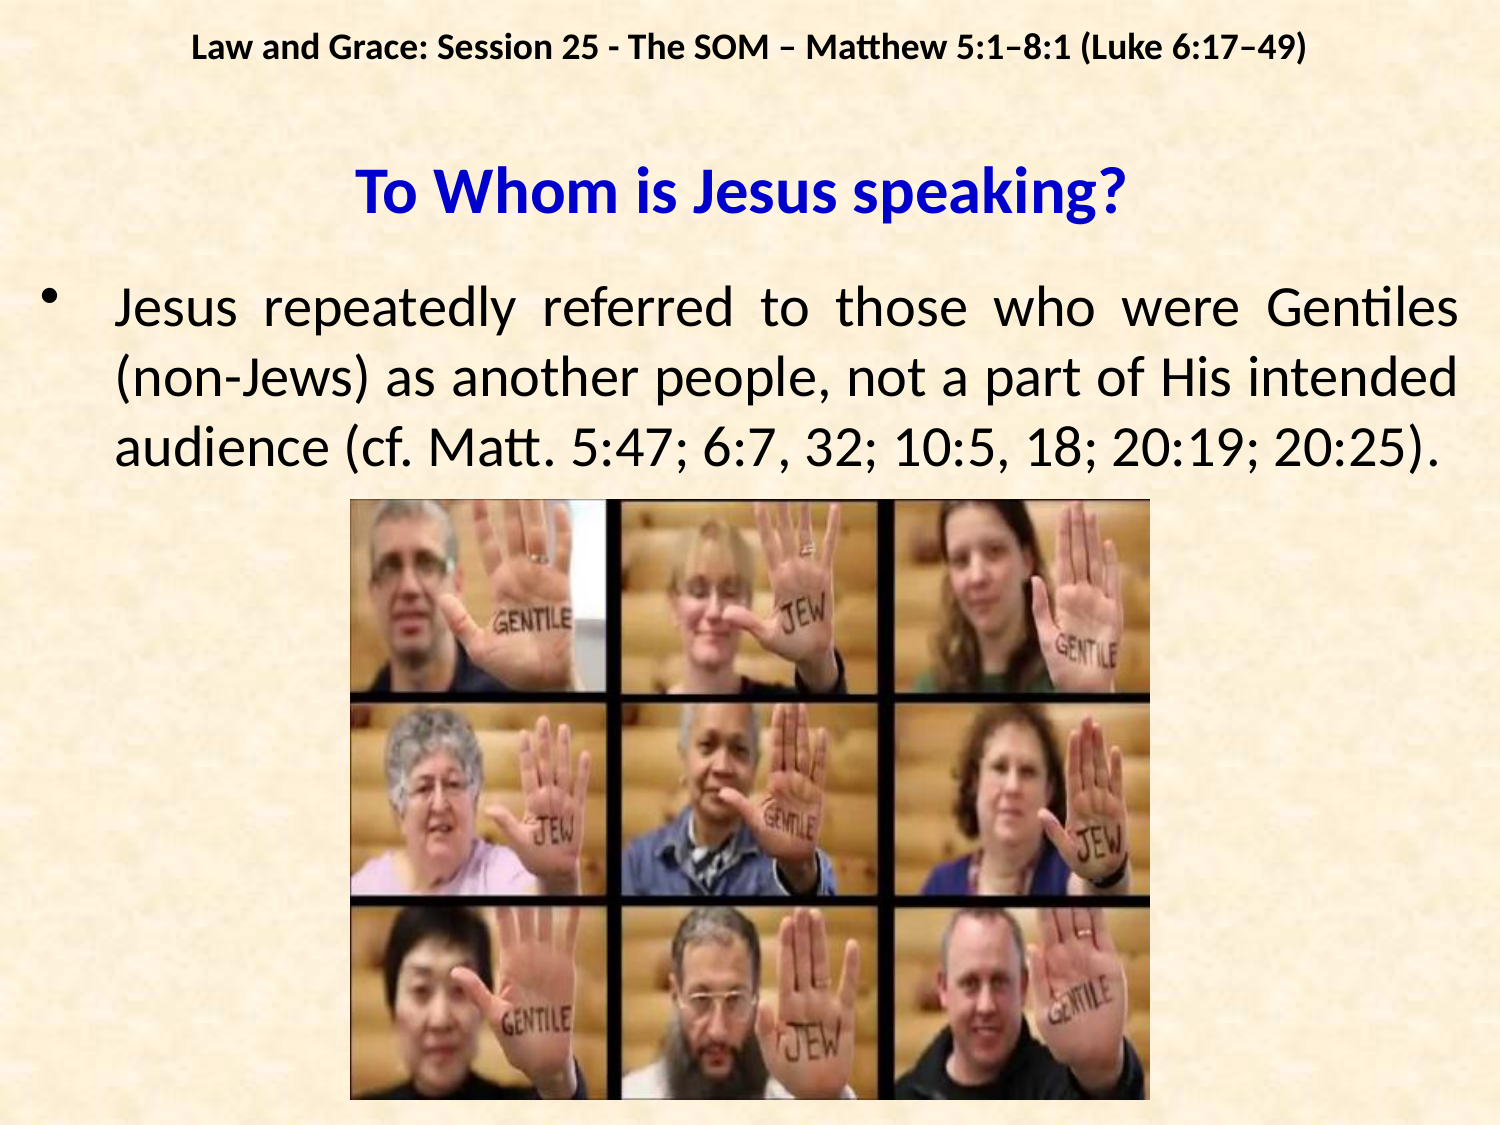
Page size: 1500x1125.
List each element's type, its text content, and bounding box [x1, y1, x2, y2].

list Jesus repeatedly referred to those who were Gentiles (non-Jews) as another people, not a part of His intended audience (cf. Matt. 5:47; 6:7, 32; 10:5, 18; 20:19; 20:25). [24, 260, 1475, 513]
picture [0, 0, 1500, 1125]
text_box To Whom is Jesus speaking? [112, 112, 1388, 261]
text_box Law and Grace: Session 25 - The SOM – Matthew 5:1–8:1 (Luke 6:17–49) [125, 14, 1375, 74]
